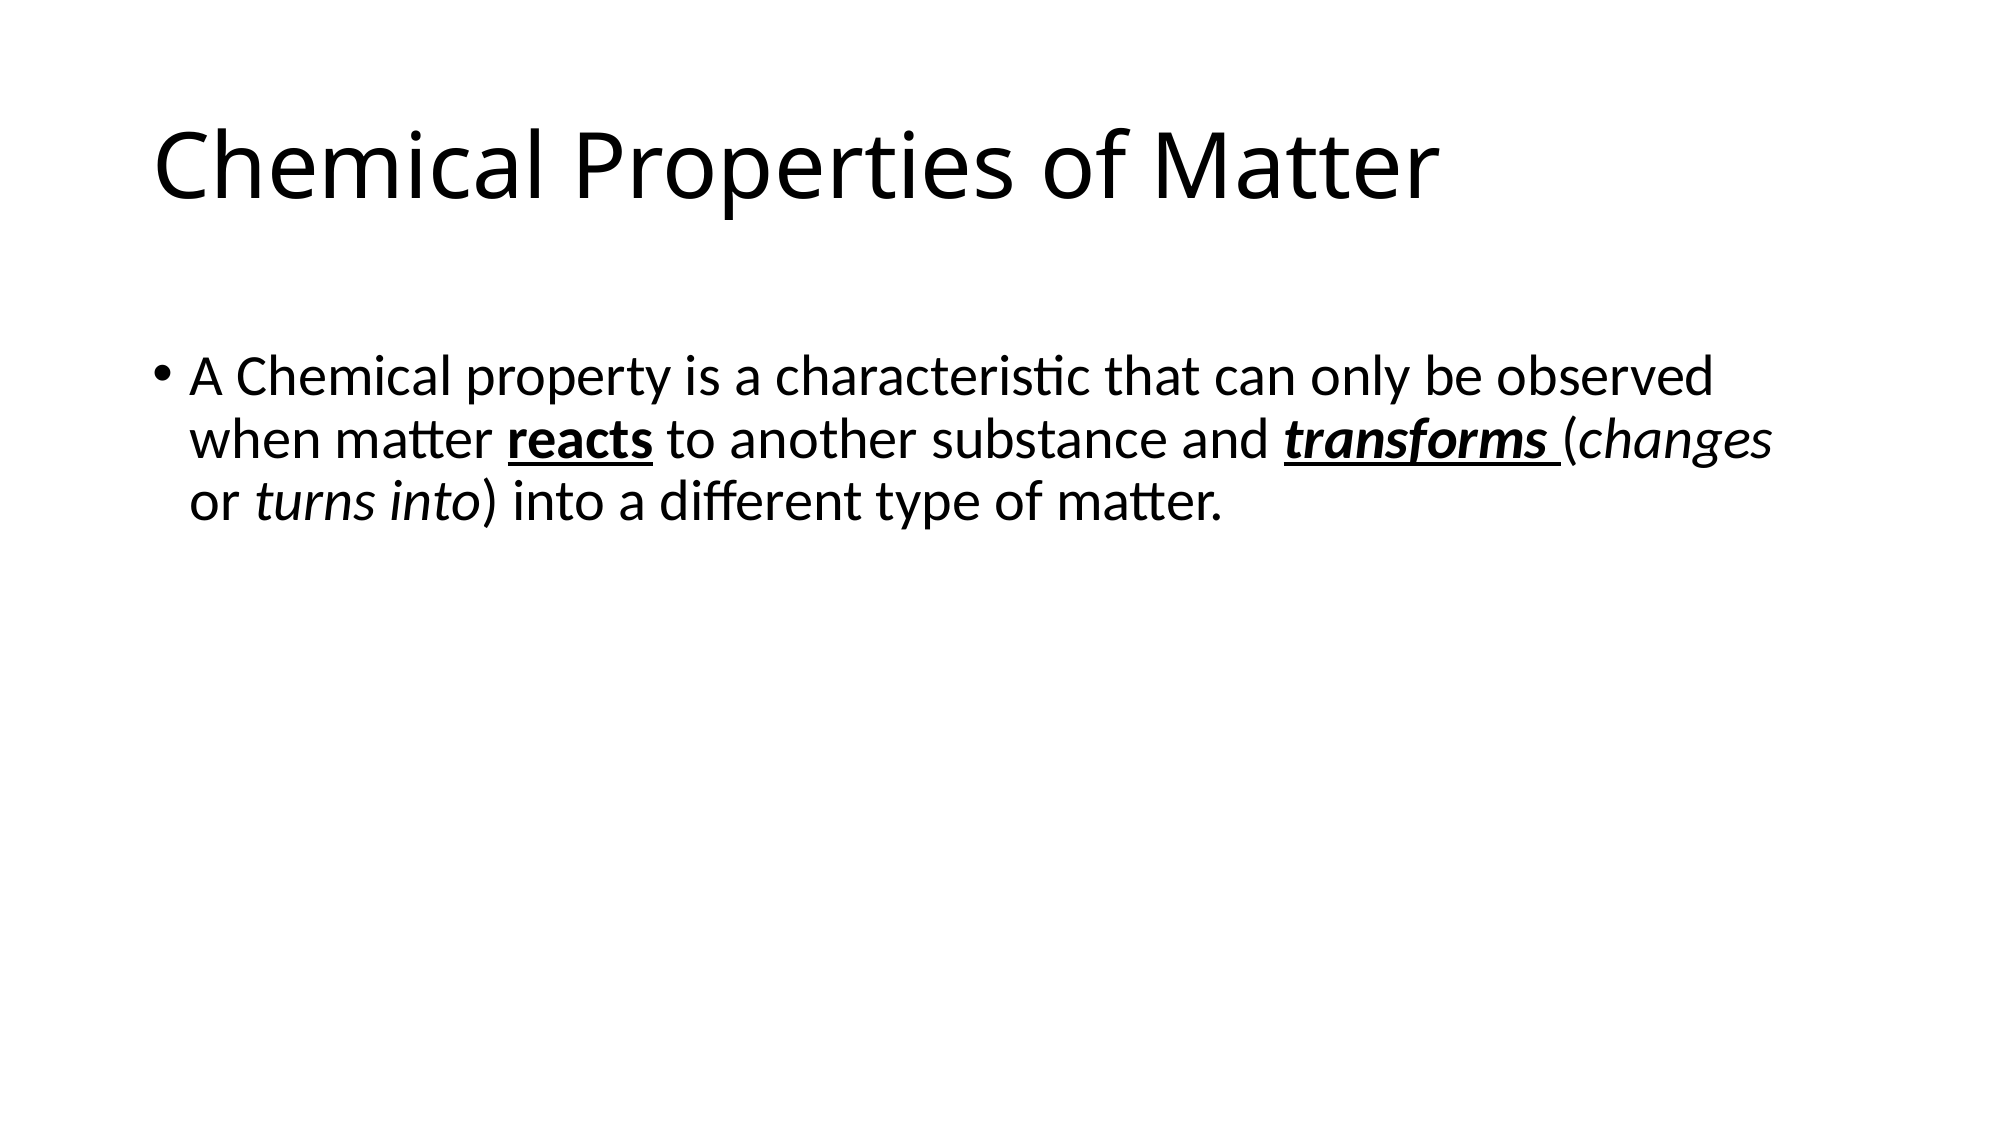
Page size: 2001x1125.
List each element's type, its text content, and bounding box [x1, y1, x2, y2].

list A Chemical property is a characteristic that can only be observed when matter reacts to another substance and transforms (changes or turns into) into a different type of matter. [137, 337, 1824, 987]
title Chemical Properties of Matter [137, 59, 1863, 278]
